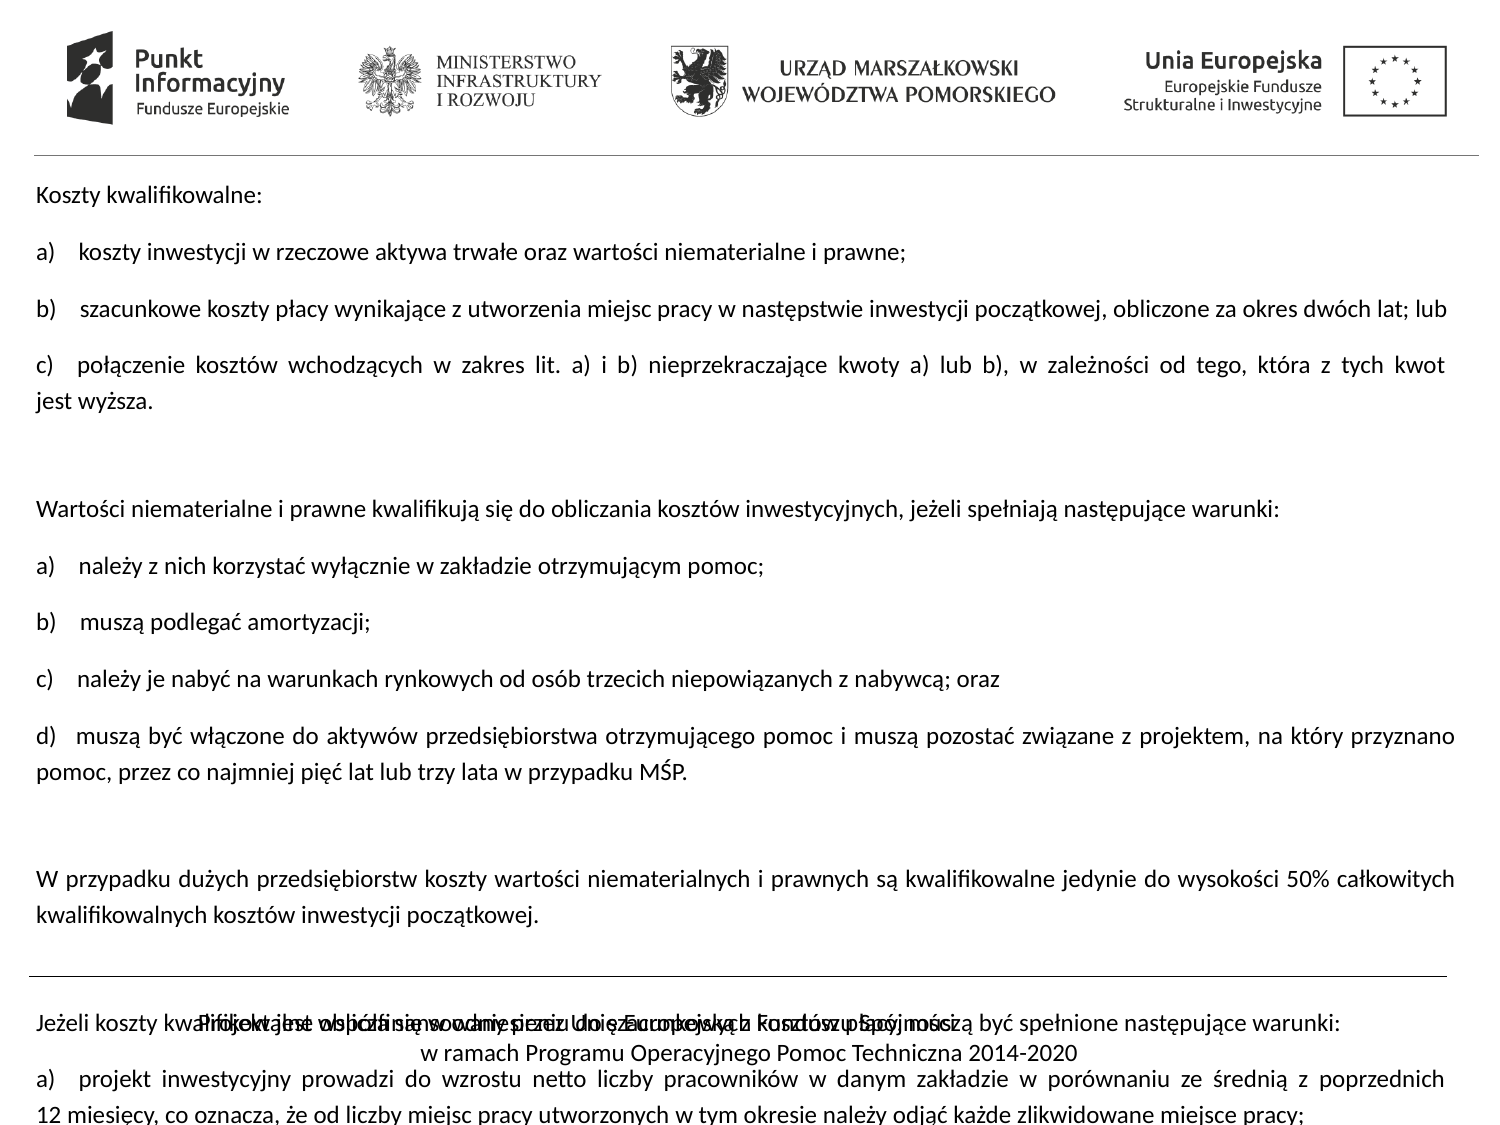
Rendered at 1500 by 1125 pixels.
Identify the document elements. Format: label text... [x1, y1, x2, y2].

subtitle Koszty kwalifikowalne: a) koszty inwestycji w rzeczowe aktywa trwałe oraz wartości niematerialne i prawne; b) szacunkowe koszty płacy wynikające z utworzenia miejsc pracy w następstwie inwestycji początkowej, obliczone za okres dwóch lat; lub c) połączenie kosztów wchodzących w zakres lit. a) i b) nieprzekraczające kwoty a) lub b), w zależności od tego, która z tych kwot jest wyższa. Wartości niematerialne i prawne kwalifikują się do obliczania kosztów inwestycyjnych, jeżeli spełniają następujące warunki: a) należy z nich korzystać wyłącznie w zakładzie otrzymującym pomoc; b) muszą podlegać amortyzacji; c) należy je nabyć na warunkach rynkowych od osób trzecich niepowiązanych z nabywcą; oraz d) muszą być włączone do aktywów przedsiębiorstwa otrzymującego pomoc i muszą pozostać związane z projektem, na który przyznano pomoc, przez co najmniej pięć lat lub trzy lata w przypadku MŚP. W przypadku dużych przedsiębiorstw koszty wartości niematerialnych i prawnych są kwalifikowalne jedynie do wysokości 50% całkowitych kwalifikowalnych kosztów inwestycji początkowej. Jeżeli koszty kwalifikowalne oblicza się w odniesieniu do szacunkowych kosztów płacy, muszą być spełnione następujące warunki: a) projekt inwestycyjny prowadzi do wzrostu netto liczby pracowników w danym zakładzie w porównaniu ze średnią z poprzednich 12 miesięcy, co oznacza, że od liczby miejsc pracy utworzonych w tym okresie należy odjąć każde zlikwidowane miejsce pracy; b) każde stanowisko zostaje obsadzone w ciągu trzech lat od zakończenia prac; oraz c) każde miejsce pracy utworzone dzięki inwestycji jest utrzymane na danym obszarze przez okres co najmniej pięciu lat od dnia pierwszego obsadzenia stanowiska lub trzech lat w przypadku MŚP. [36, 172, 1459, 982]
picture [34, 0, 1479, 156]
